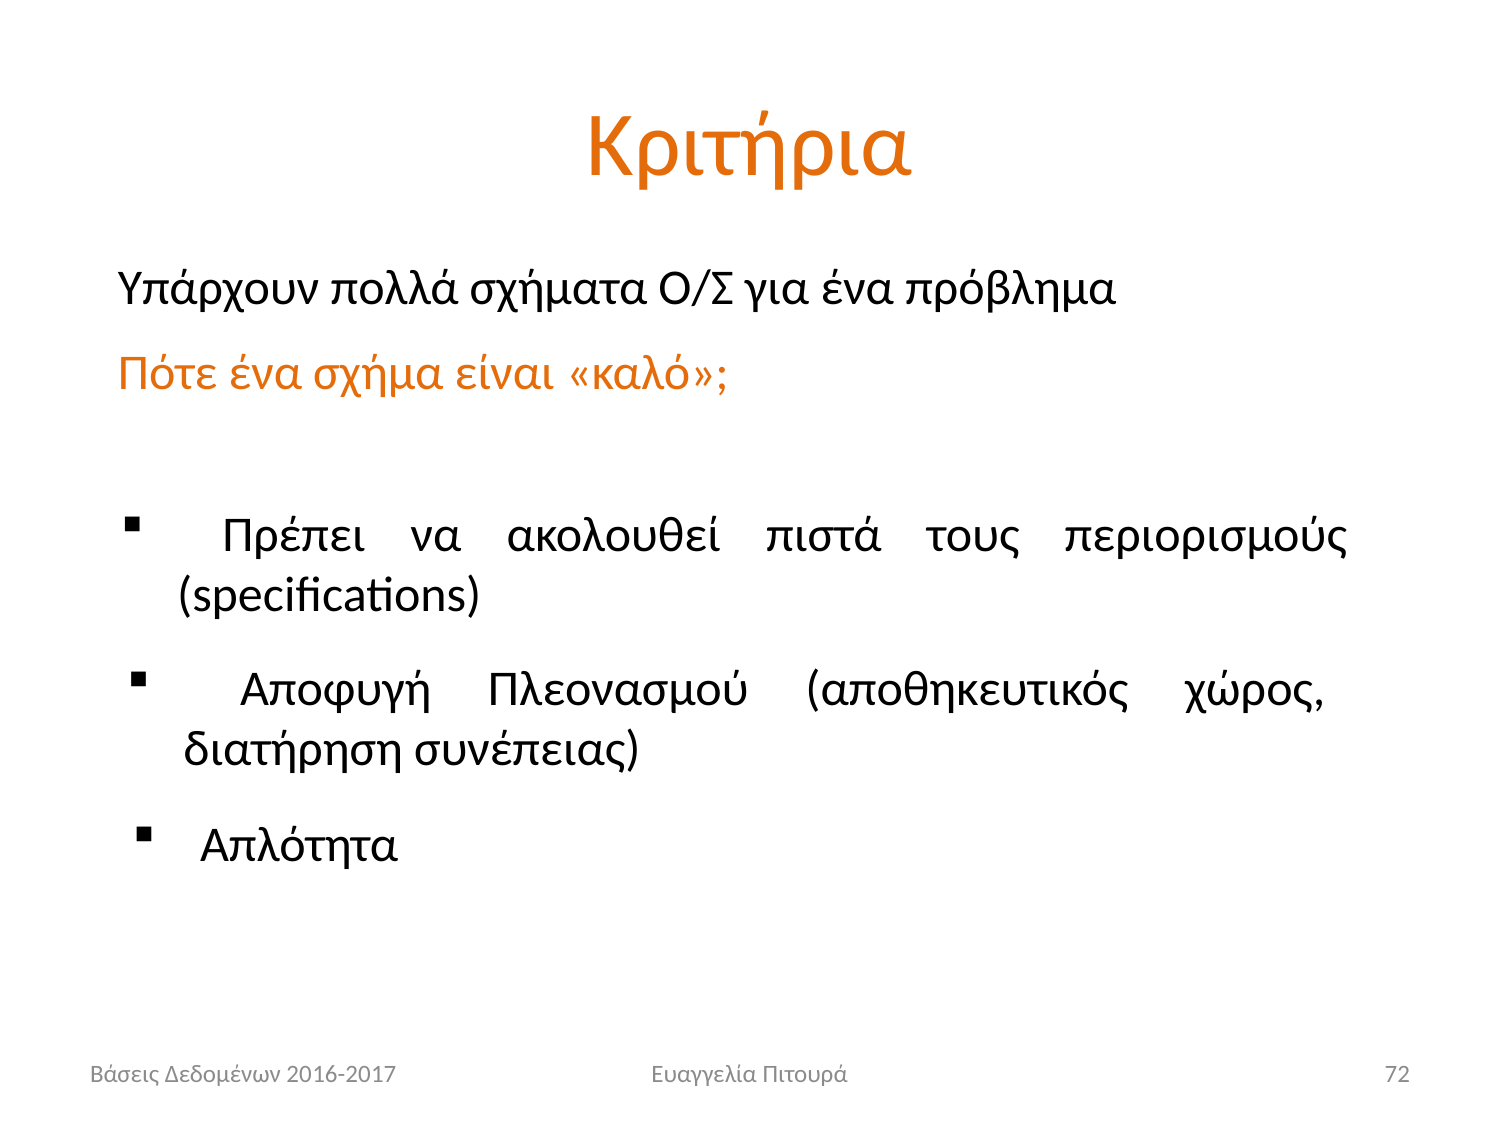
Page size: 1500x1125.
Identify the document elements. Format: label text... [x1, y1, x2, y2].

footer Ευαγγελία Πιτουρά [512, 1042, 988, 1103]
slide_number 72 [1074, 1042, 1425, 1103]
slide_number Βάσεις Δεδομένων 2016-2017 [75, 1042, 425, 1103]
title Κριτήρια [75, 45, 1425, 233]
text_box Απλότητα [117, 803, 1281, 879]
text_box Αποφυγή Πλεονασμού (αποθηκευτικός χώρος, διατήρηση συνέπειας) [112, 648, 1341, 783]
text_box Υπάρχουν πολλά σχήματα Ο/Σ για ένα πρόβλημα Πότε ένα σχήμα είναι «καλό»; [103, 247, 1308, 407]
text_box Πρέπει να ακολουθεί πιστά τους περιορισμούς (specifications) [106, 493, 1363, 629]
